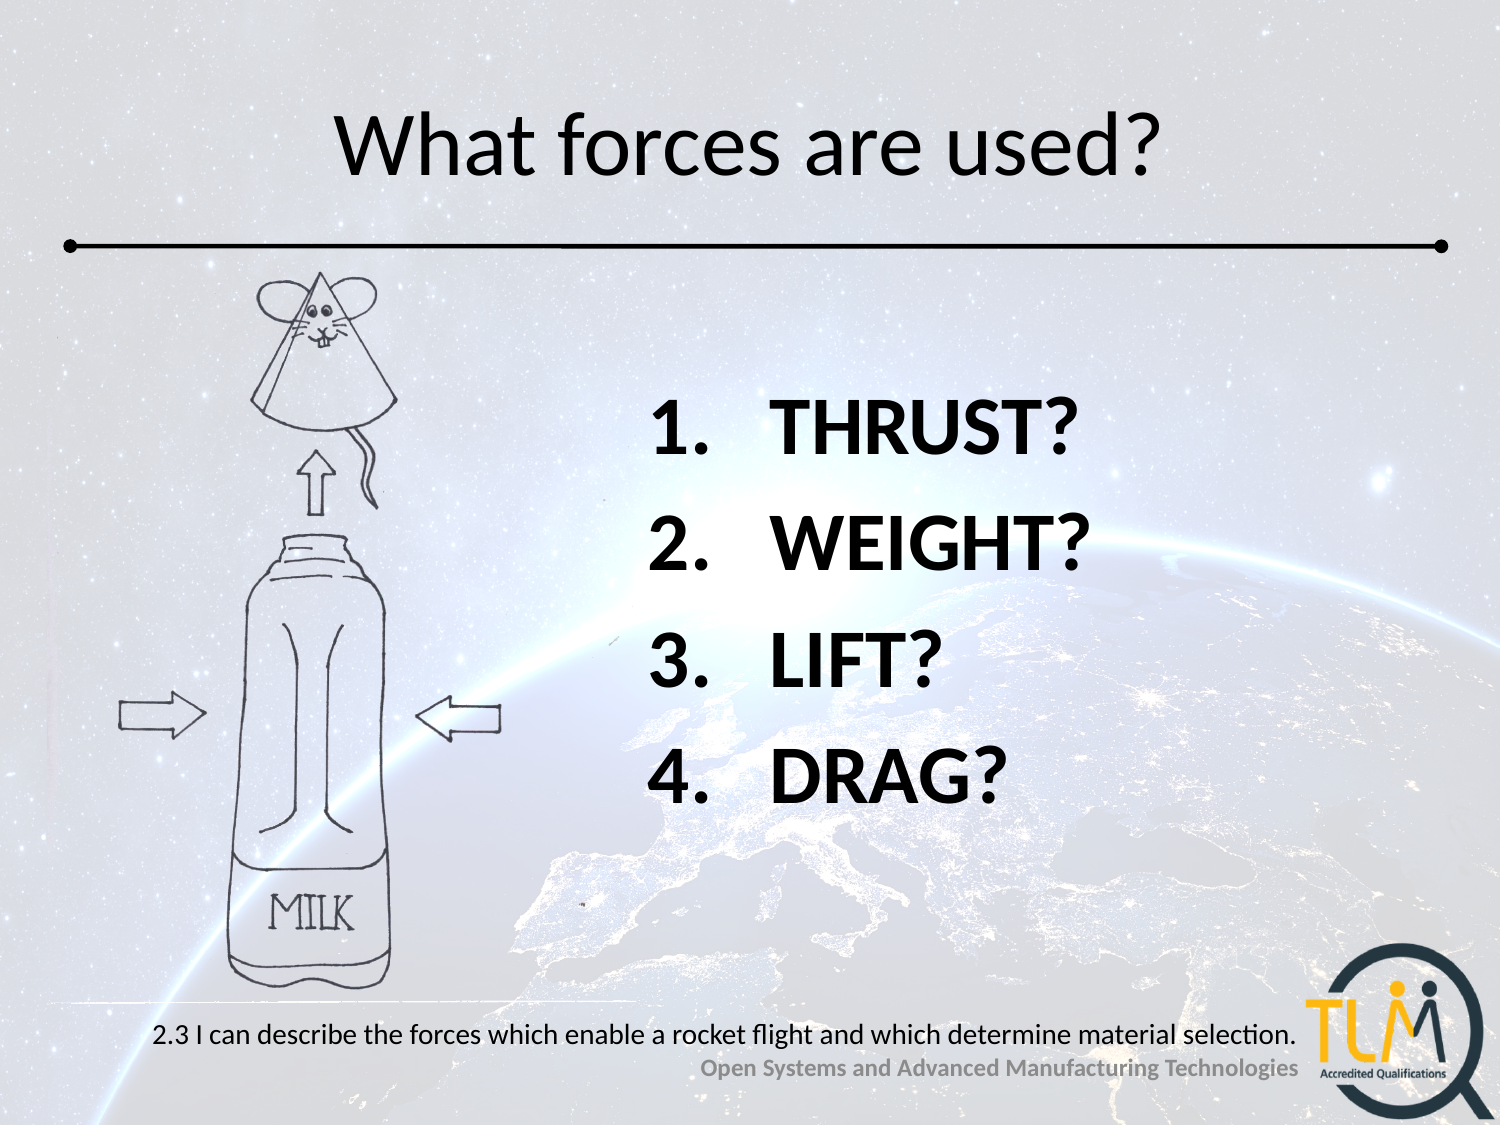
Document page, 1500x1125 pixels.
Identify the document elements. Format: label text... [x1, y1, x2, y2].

list THRUST? WEIGHT? LIFT? DRAG? [640, 363, 1425, 891]
title What forces are used? [75, 45, 1425, 233]
picture [1300, 937, 1500, 1125]
picture [46, 245, 637, 1005]
